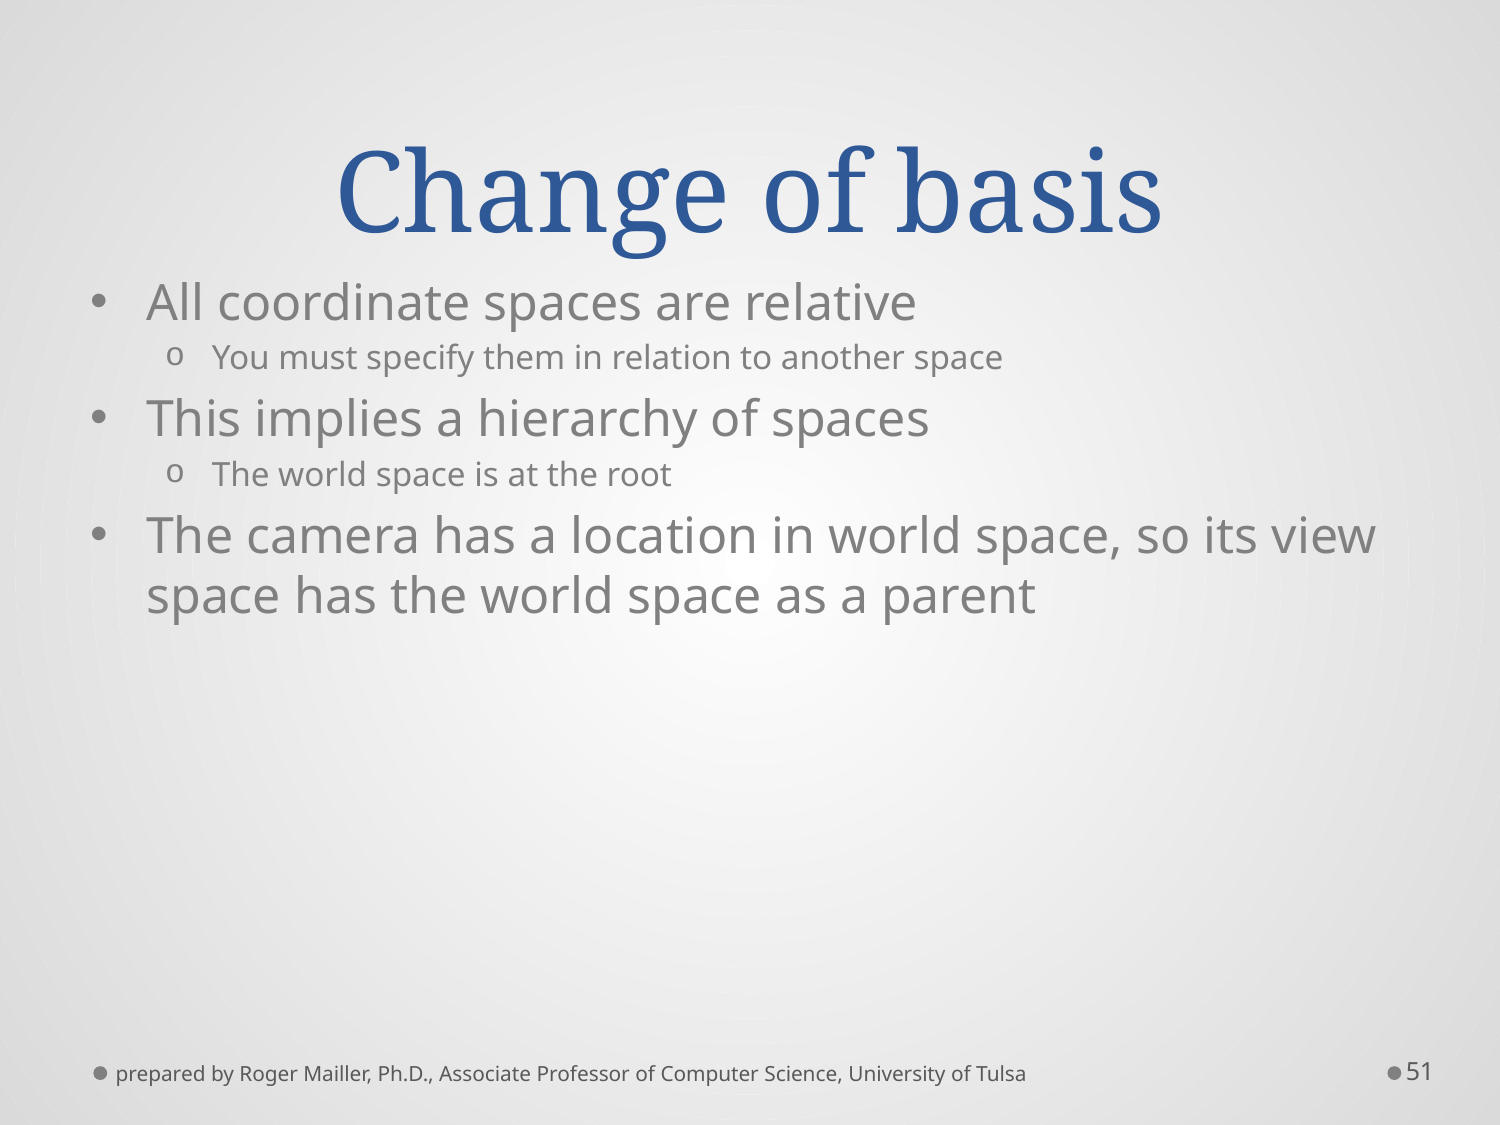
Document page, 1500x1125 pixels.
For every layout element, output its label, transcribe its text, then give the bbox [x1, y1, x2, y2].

footer prepared by Roger Mailler, Ph.D., Associate Professor of Computer Science, University of Tulsa [108, 1042, 1250, 1103]
slide_number 51 [1401, 1042, 1494, 1103]
title Change of basis [75, 0, 1425, 262]
list All coordinate spaces are relative You must specify them in relation to another space This implies a hierarchy of spaces The world space is at the root The camera has a location in world space, so its view space has the world space as a parent [75, 262, 1425, 1005]
